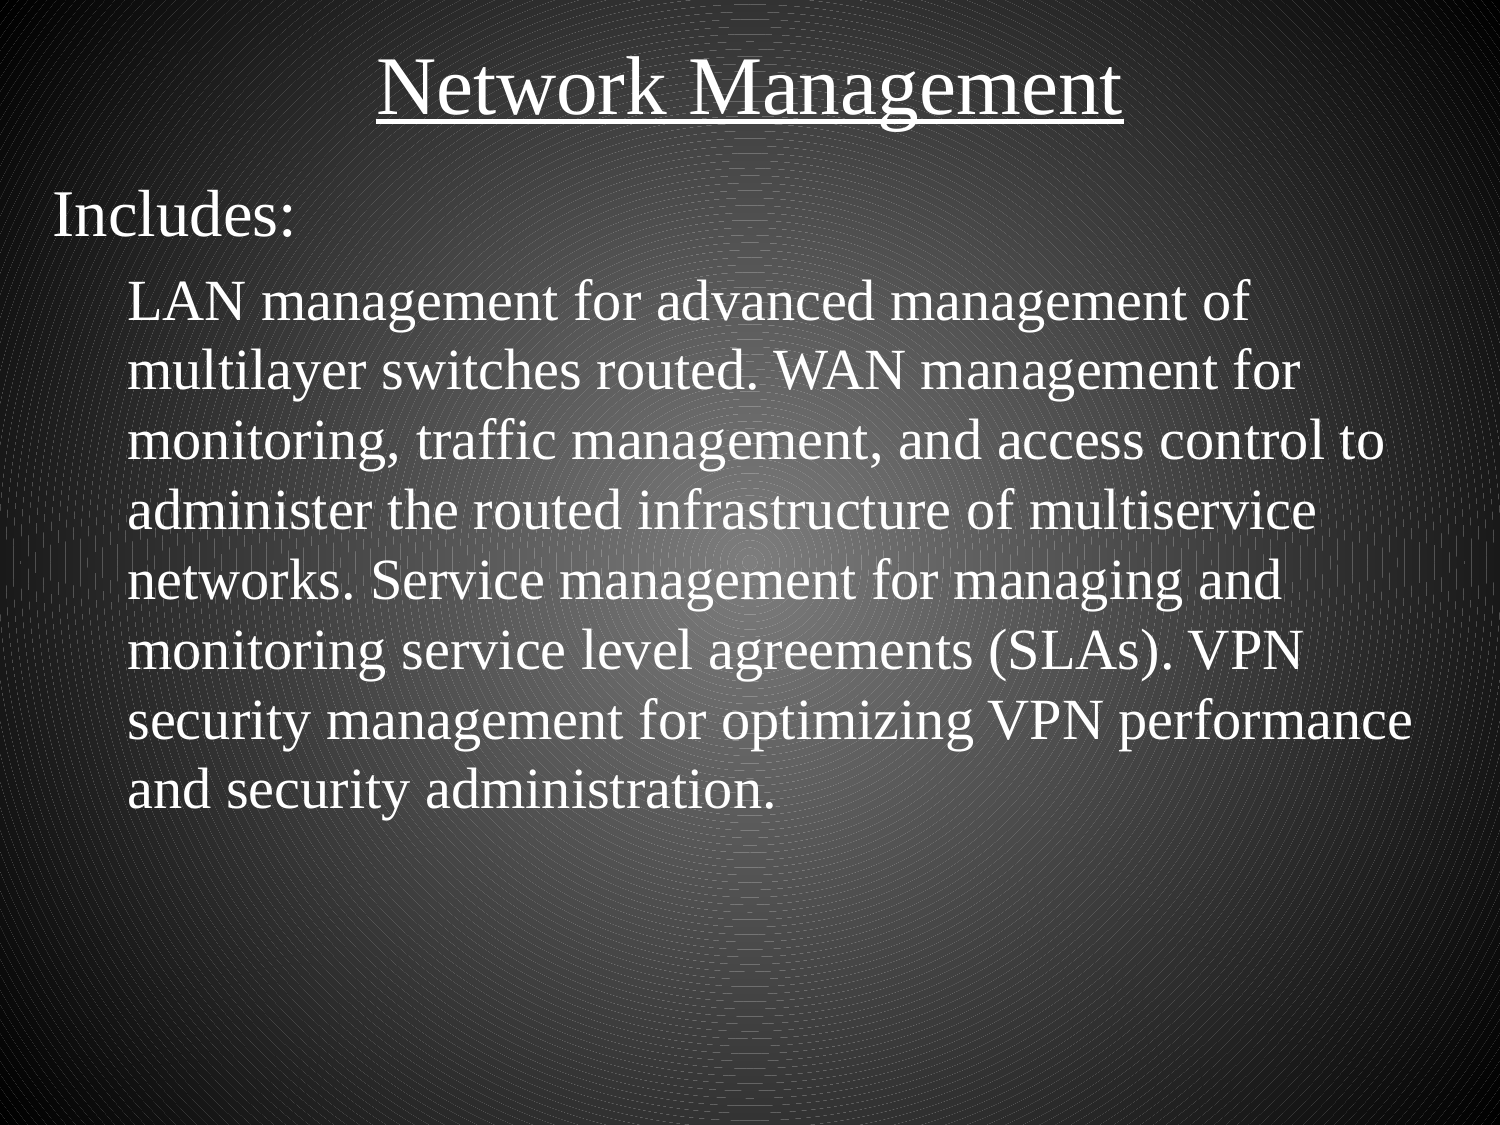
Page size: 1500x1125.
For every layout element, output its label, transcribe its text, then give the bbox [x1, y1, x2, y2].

subtitle Includes: LAN management for advanced management of multilayer switches routed. WAN management for monitoring, traffic management, and access control to administer the routed infrastructure of multiservice networks. Service management for managing and monitoring service level agreements (SLAs). VPN security management for optimizing VPN performance and security administration. [37, 162, 1451, 1125]
title Network Management [112, 0, 1388, 162]
